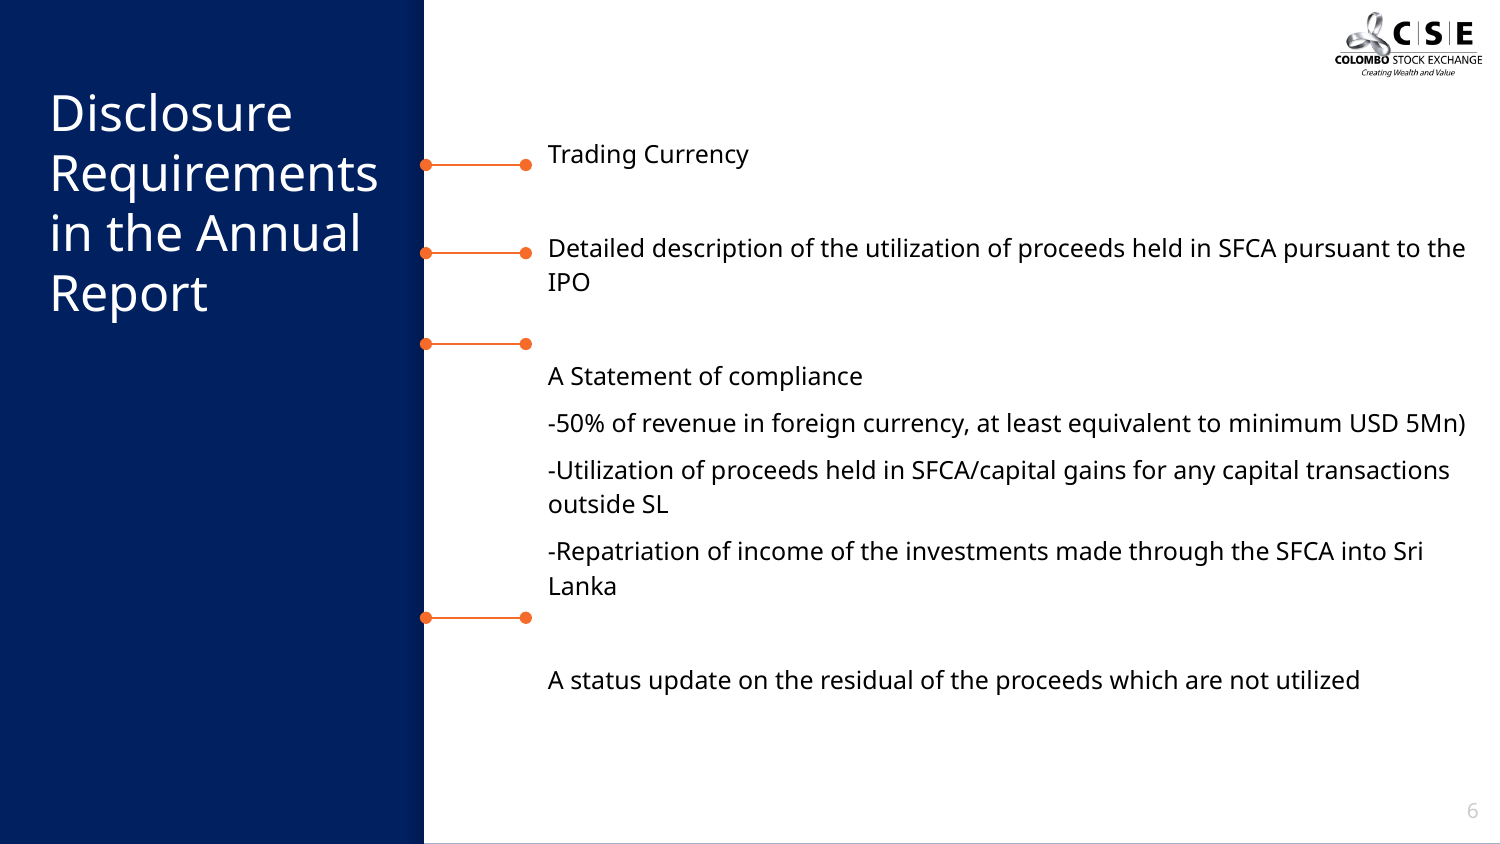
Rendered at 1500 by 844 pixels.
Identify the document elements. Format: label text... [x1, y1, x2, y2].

list Trading Currency Detailed description of the utilization of proceeds held in SFCA pursuant to the IPO A Statement of compliance -50% of revenue in foreign currency, at least equivalent to minimum USD 5Mn) -Utilization of proceeds held in SFCA/capital gains for any capital transactions outside SL -Repatriation of income of the investments made through the SFCA into Sri Lanka A status update on the residual of the proceeds which are not utilized [532, 118, 1500, 743]
slide_number 6 [1403, 779, 1494, 844]
picture [1316, 0, 1500, 96]
title Disclosure Requirements in the Annual Report [34, 66, 419, 359]
